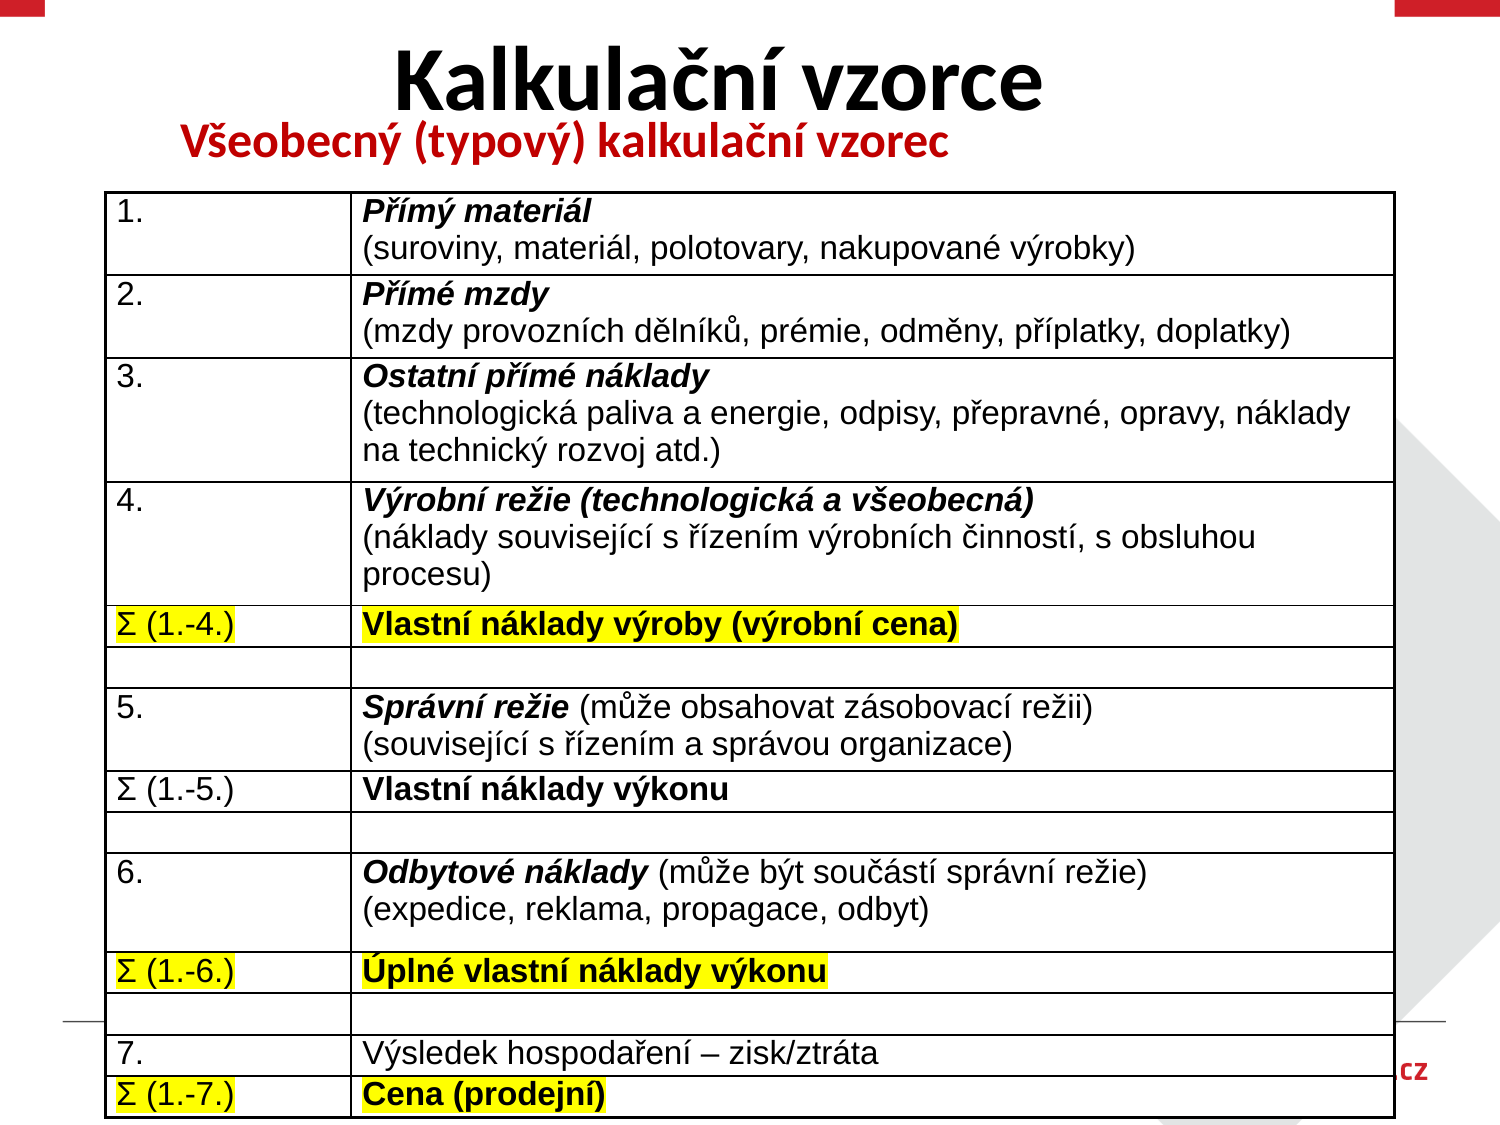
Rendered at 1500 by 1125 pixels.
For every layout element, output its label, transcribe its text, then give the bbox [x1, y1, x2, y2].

table_cell Vlastní náklady výkonu [352, 772, 1393, 811]
table_cell 2. [107, 276, 350, 357]
table_cell 5. [107, 689, 350, 770]
table_cell [107, 994, 350, 1034]
table_cell 3. [107, 359, 350, 481]
table_cell 7. [107, 1036, 350, 1075]
table_cell [107, 813, 350, 852]
title Kalkulační vzorce [44, 0, 1395, 168]
table_cell Ostatní přímé náklady (technologická paliva a energie, odpisy, přepravné, opravy, náklady na technický rozvoj atd.) [352, 359, 1393, 481]
table_cell Σ (1.-5.) [107, 772, 350, 811]
table_cell [352, 994, 1393, 1034]
table_cell [107, 648, 350, 687]
table_cell Správní režie (může obsahovat zásobovací režii) (související s řízením a správou organizace) [352, 689, 1393, 770]
picture [1395, 0, 1500, 99]
table_cell [352, 813, 1393, 852]
table_cell Σ (1.-7.) [107, 1077, 350, 1116]
table_cell Cena (prodejní) [352, 1077, 1393, 1116]
table_cell Σ (1.-4.) [107, 606, 350, 646]
table_cell Úplné vlastní náklady výkonu [352, 953, 1393, 992]
table_cell Vlastní náklady výroby (výrobní cena) [352, 606, 1393, 646]
table_cell 4. [107, 483, 350, 605]
table_cell Σ (1.-6.) [107, 953, 350, 992]
table_cell Výsledek hospodaření – zisk/ztráta [352, 1036, 1393, 1075]
picture [0, 0, 1500, 1125]
table_cell Přímé mzdy (mzdy provozních dělníků, prémie, odměny, příplatky, doplatky) [352, 276, 1393, 357]
table_header Přímý materiál (suroviny, materiál, polotovary, nakupované výrobky) [352, 194, 1393, 274]
table_cell Odbytové náklady (může být součástí správní režie) (expedice, reklama, propagace, odbyt) [352, 854, 1393, 951]
table_cell [352, 648, 1393, 687]
table_cell Výrobní režie (technologická a všeobecná) (náklady související s řízením výrobních činností, s obsluhou procesu) [352, 483, 1393, 605]
table_cell 6. [107, 854, 350, 951]
table_header 1. [107, 194, 350, 274]
list Všeobecný (typový) kalkulační vzorec [165, 99, 1500, 419]
